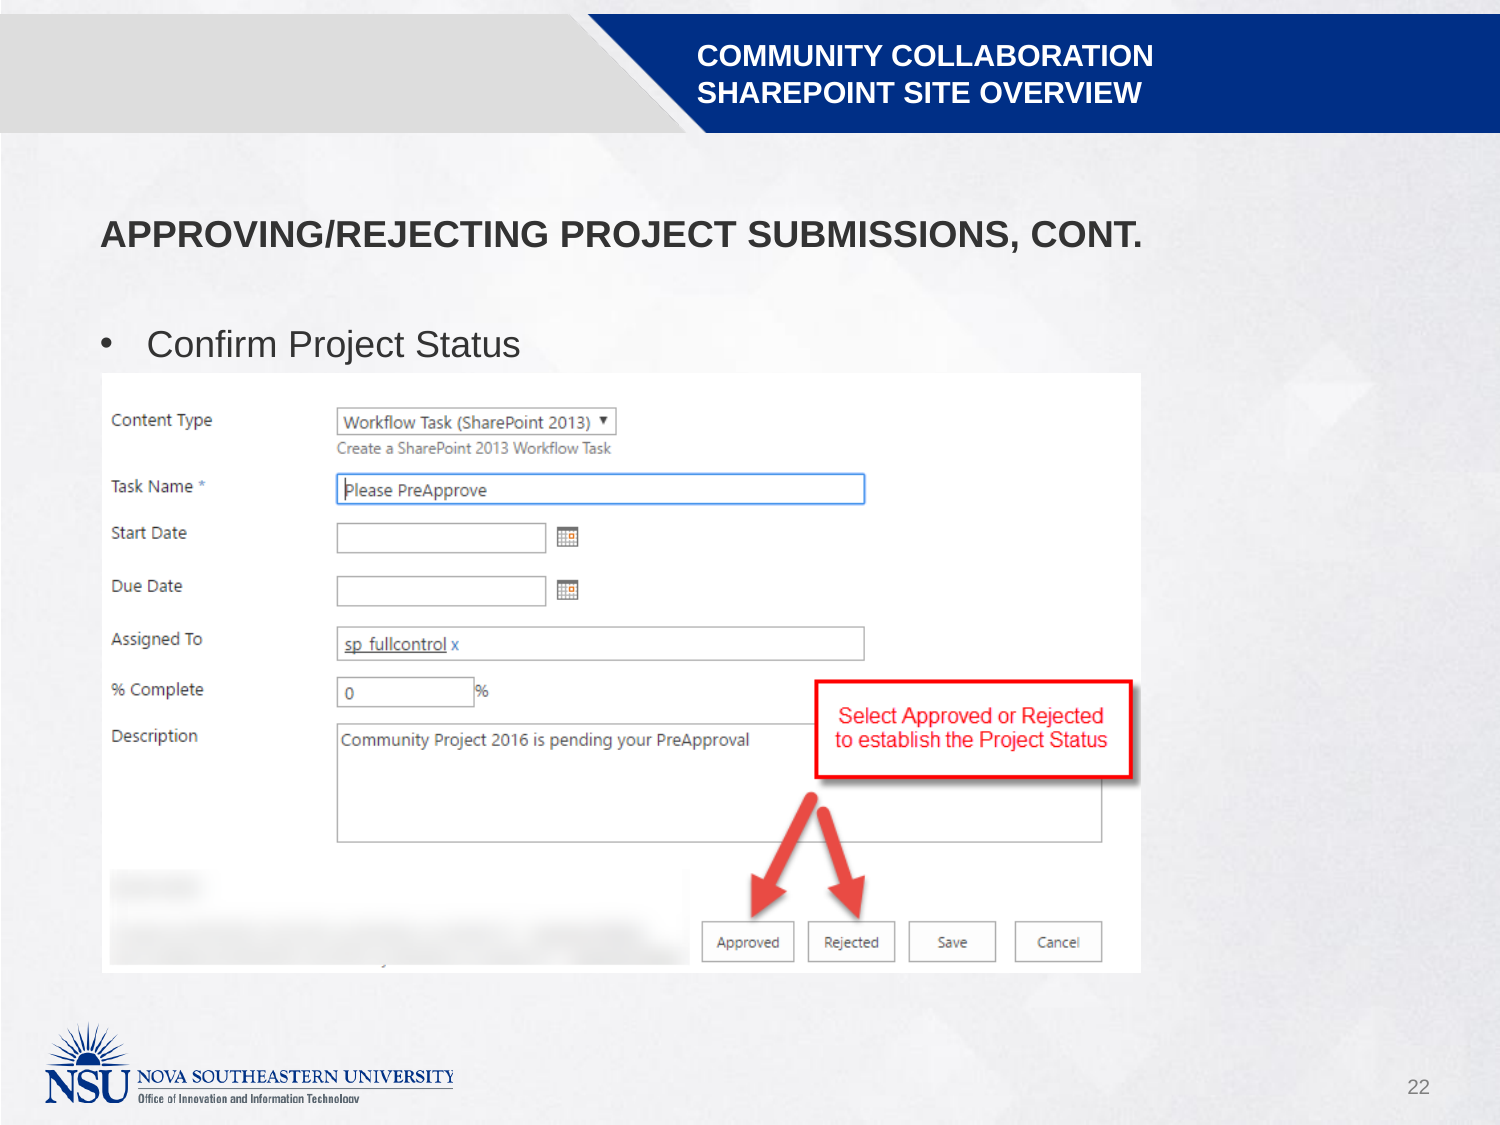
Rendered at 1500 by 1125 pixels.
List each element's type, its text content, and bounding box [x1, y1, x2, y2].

text_box Approving/Rejecting Project Submissions, cont. [85, 138, 1500, 327]
text_box Confirm Project Status [85, 312, 1034, 373]
picture [1, 0, 1500, 1125]
slide_number 22 [1278, 1056, 1446, 1117]
title Community Collaboration Sharepoint Site Overview [681, 28, 1425, 118]
